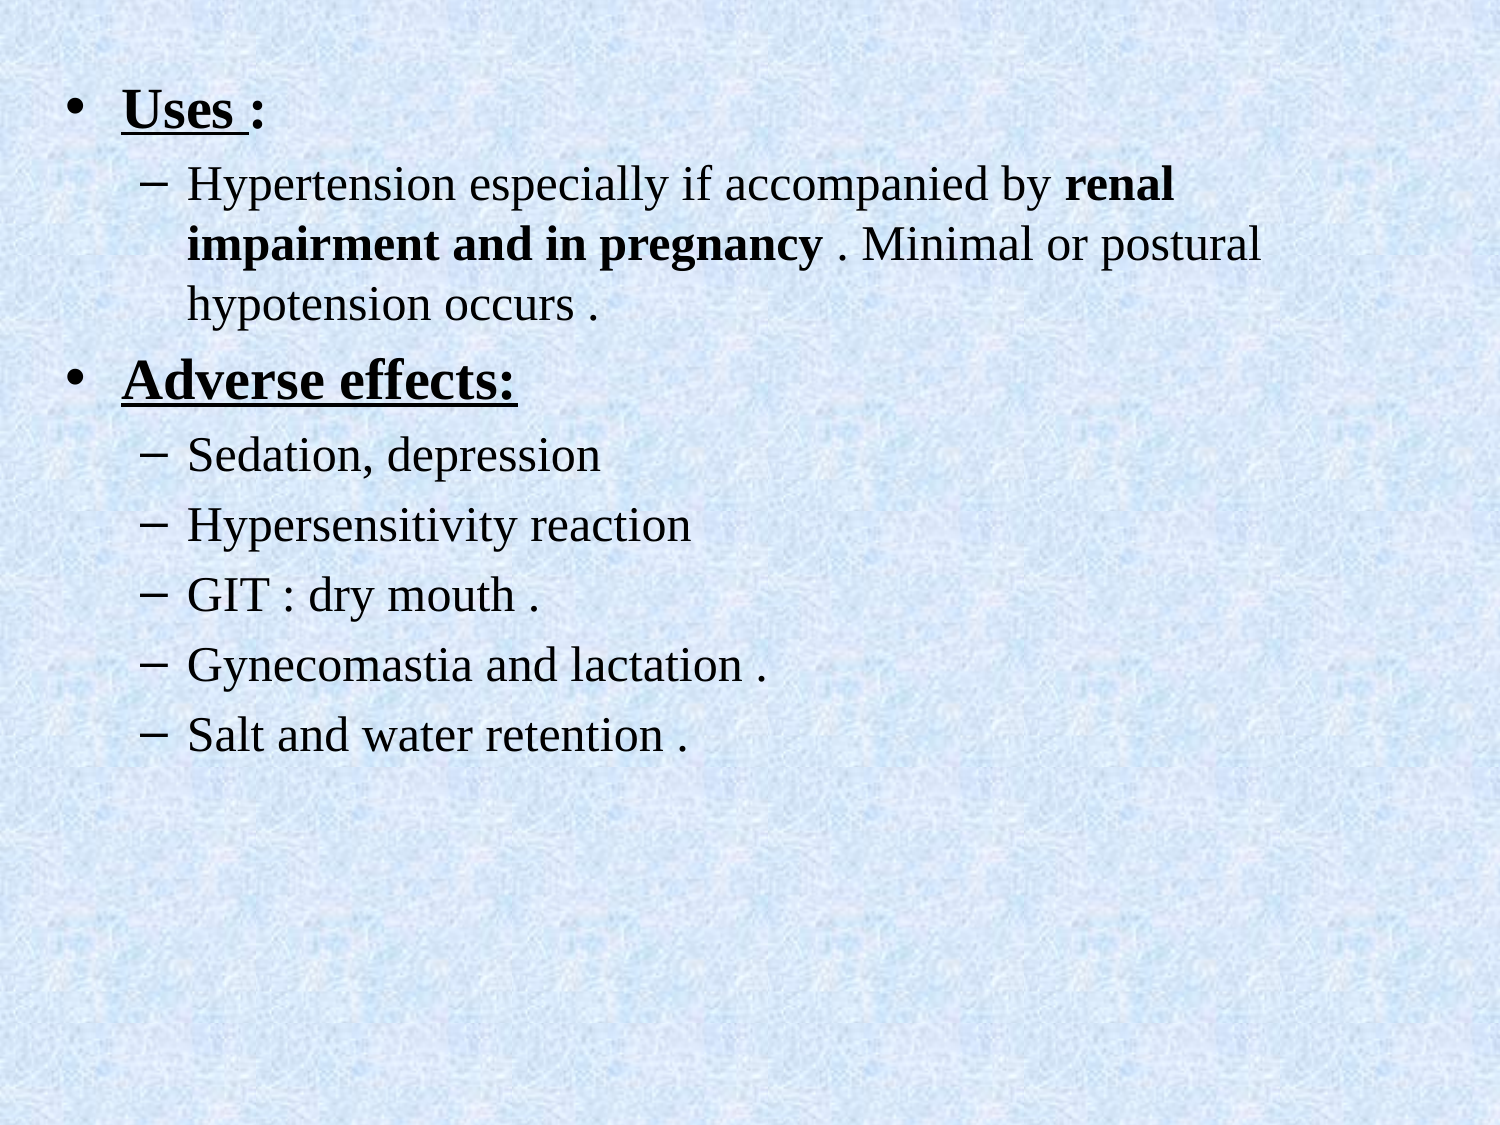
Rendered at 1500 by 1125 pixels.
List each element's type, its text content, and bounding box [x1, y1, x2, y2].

picture [0, 0, 1500, 1125]
list Uses : Hypertension especially if accompanied by renal impairment and in pregnancy . Minimal or postural hypotension occurs . Adverse effects: Sedation, depression Hypersensitivity reaction GIT : dry mouth . Gynecomastia and lactation . Salt and water retention . [50, 62, 1425, 1005]
